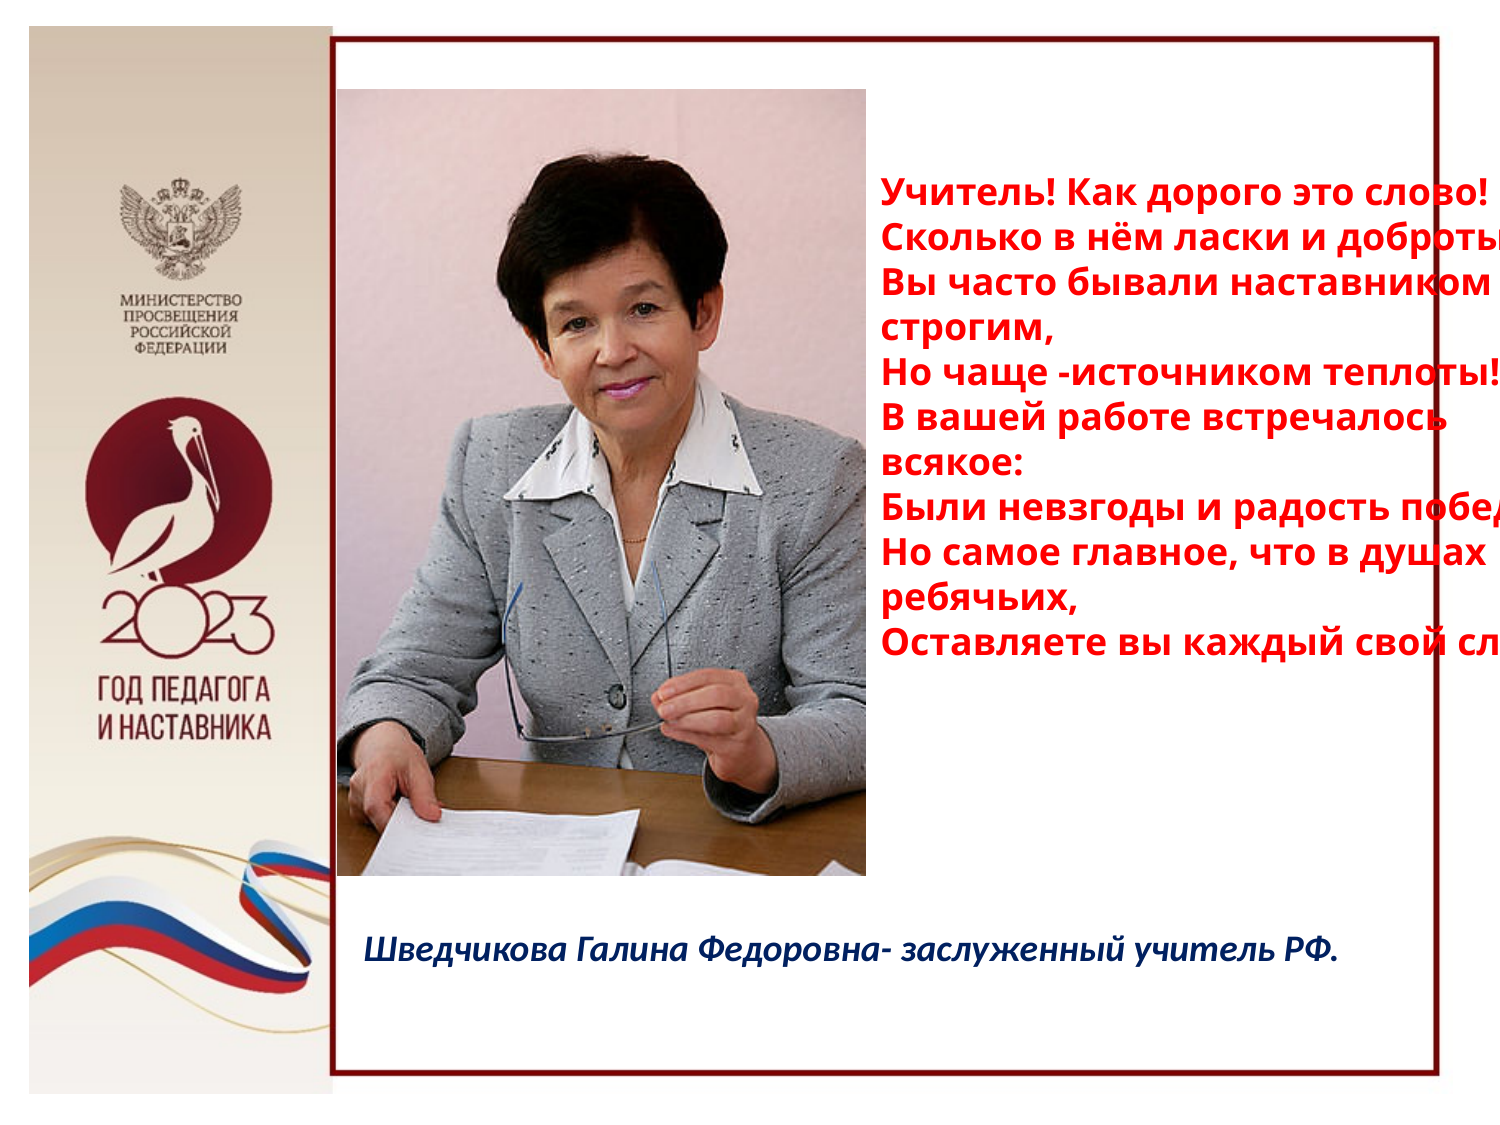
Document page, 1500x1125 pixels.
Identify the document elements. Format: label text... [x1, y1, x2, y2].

picture [29, 26, 1453, 1095]
text_box Учитель! Как дорого это слово! Сколько в нём ласки и доброты, Вы часто бывали наставником строгим, Но чаще -источником теплоты! В вашей работе встречалось всякое: Были невзгоды и радость побед, Но самое главное, что в душах ребячьих, Оставляете вы каждый свой след! [1457, 160, 1500, 671]
